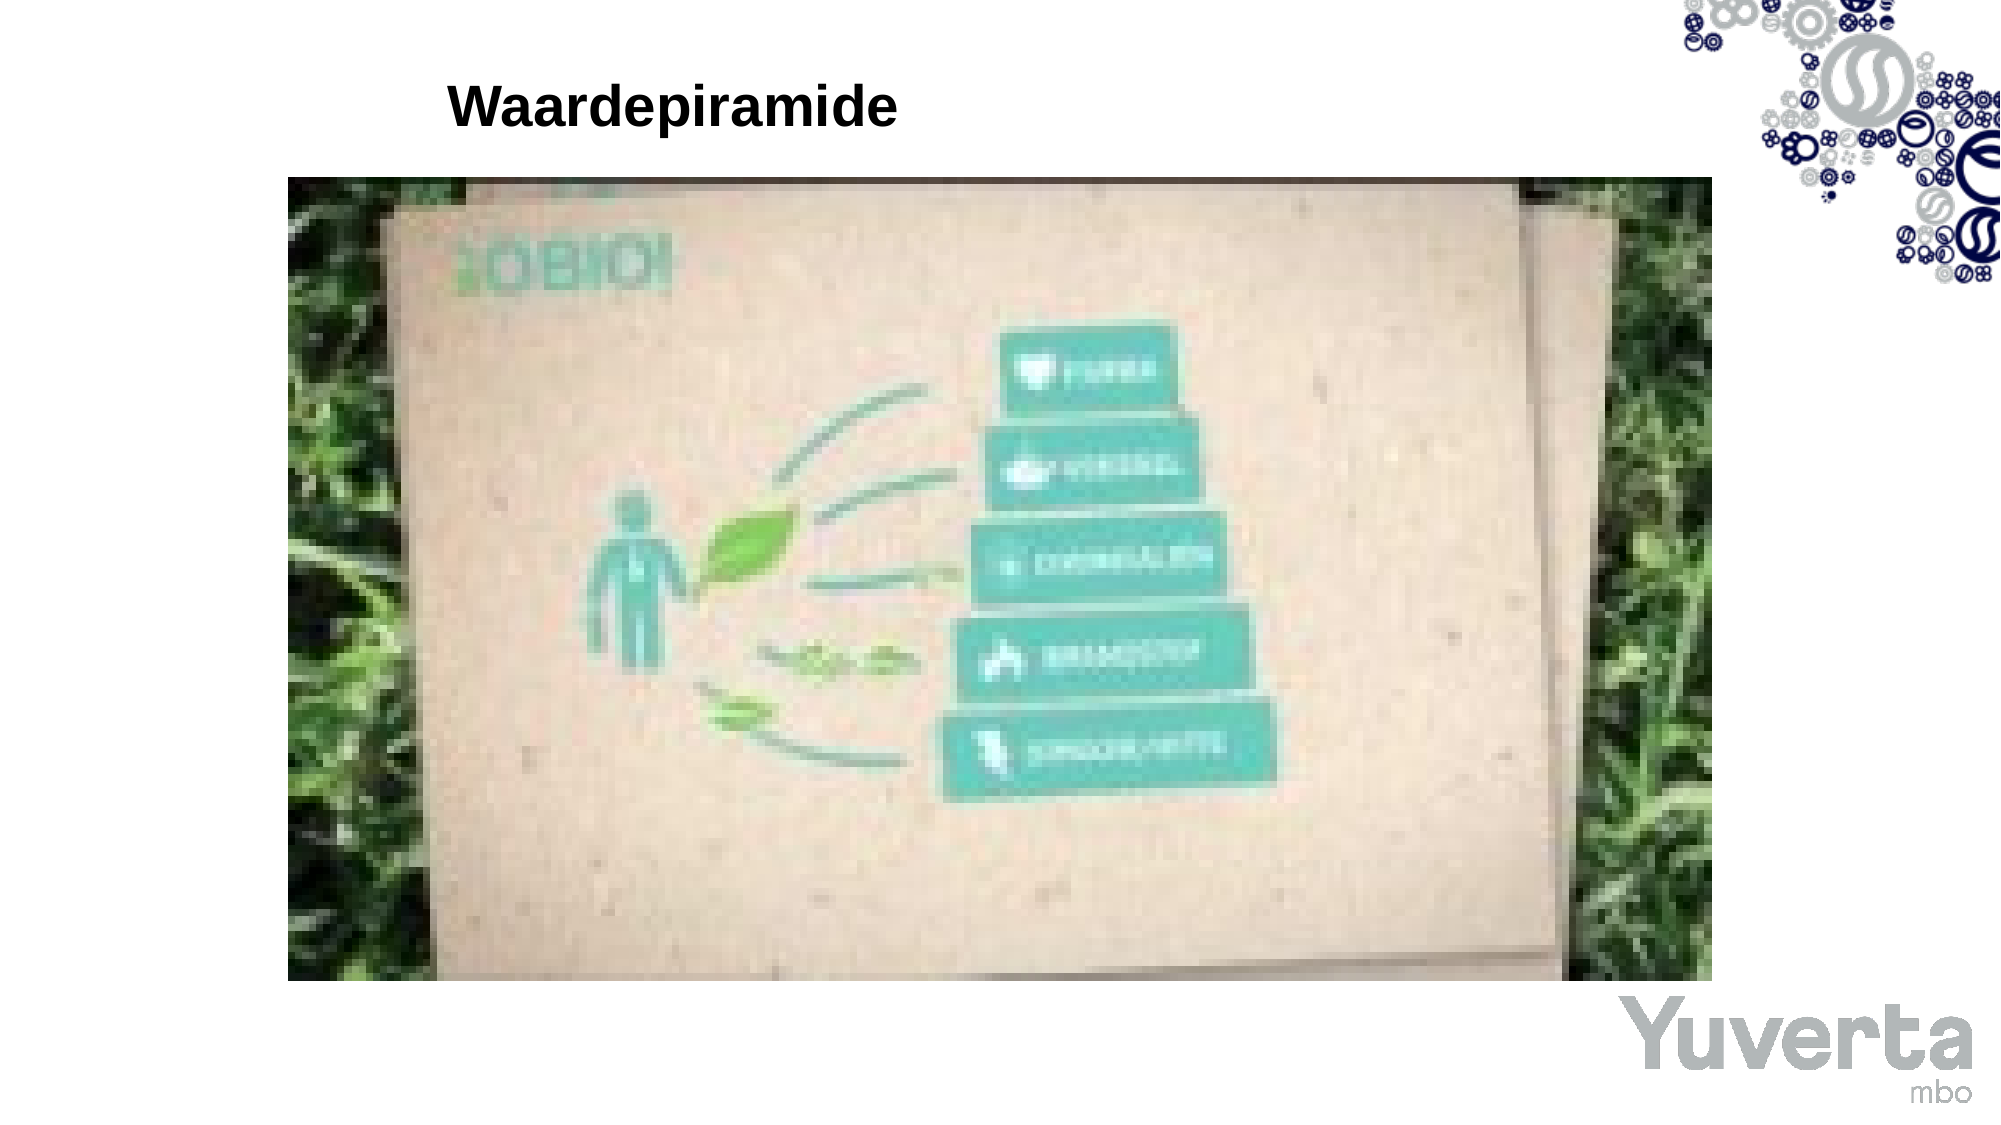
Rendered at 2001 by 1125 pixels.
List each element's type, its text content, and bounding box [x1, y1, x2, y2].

title Waardepiramide [432, 54, 1887, 161]
picture [0, 0, 2000, 1125]
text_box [287, 176, 1713, 982]
